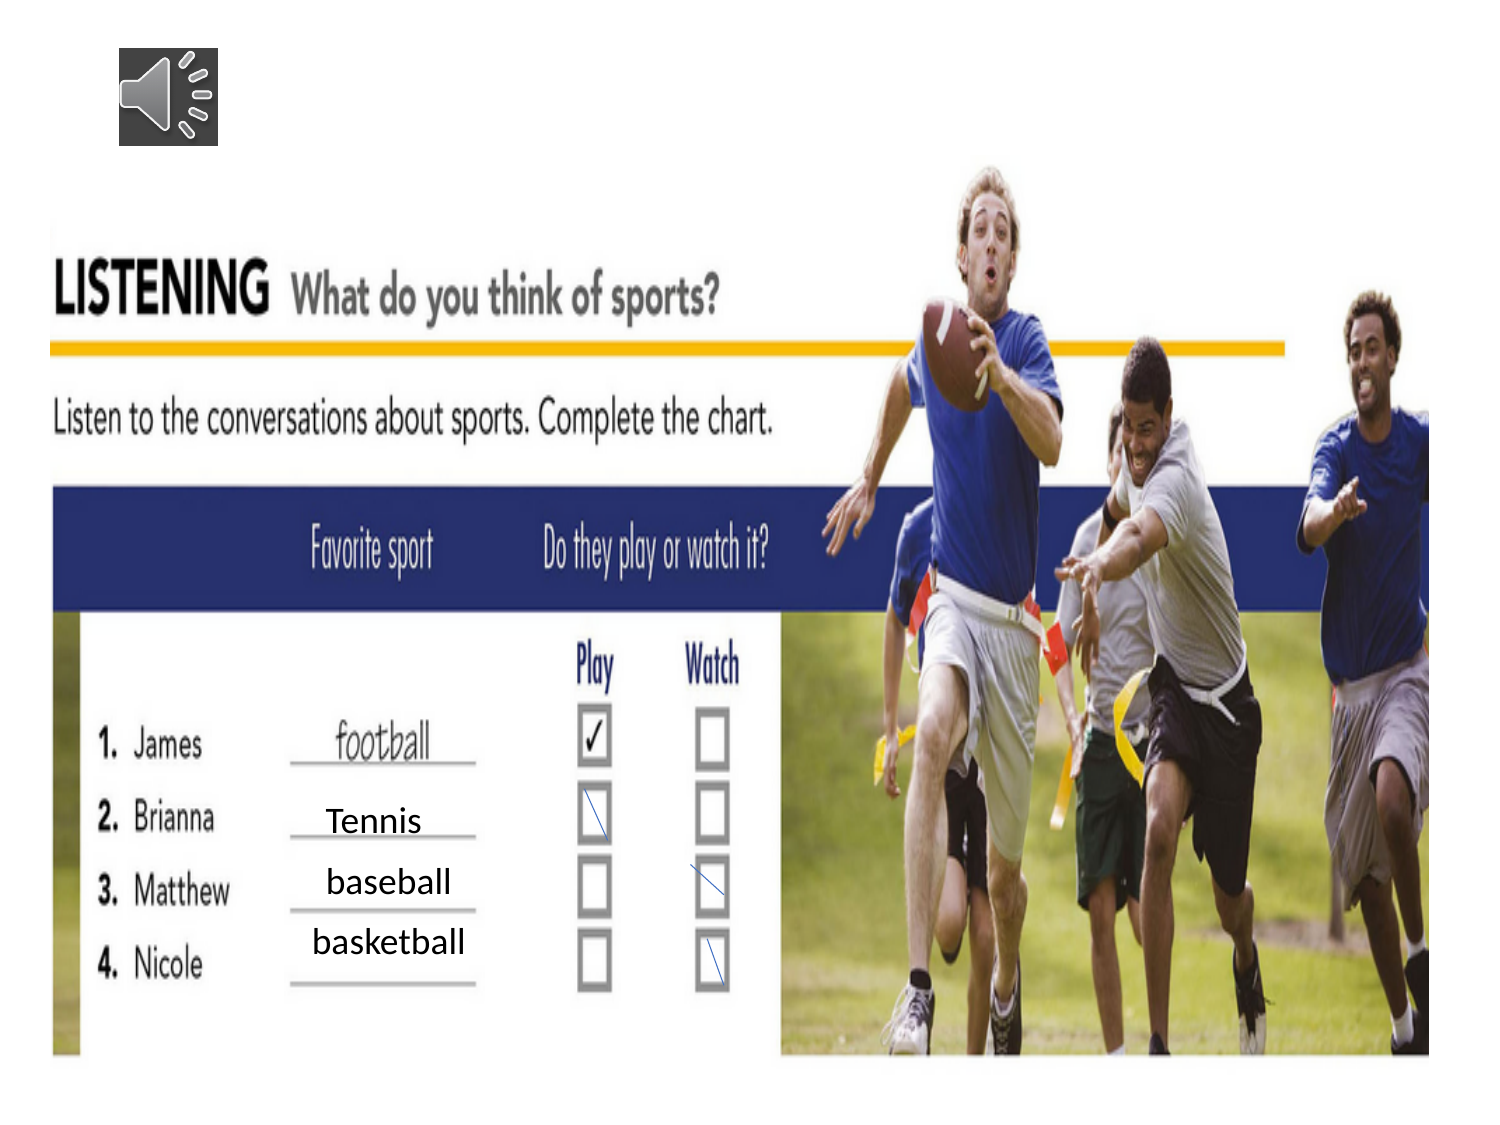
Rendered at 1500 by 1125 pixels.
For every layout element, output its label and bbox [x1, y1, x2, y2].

picture [118, 47, 219, 148]
text_box [707, 938, 724, 986]
picture [49, 155, 1429, 1103]
text_box [584, 788, 608, 841]
text_box [690, 864, 724, 895]
